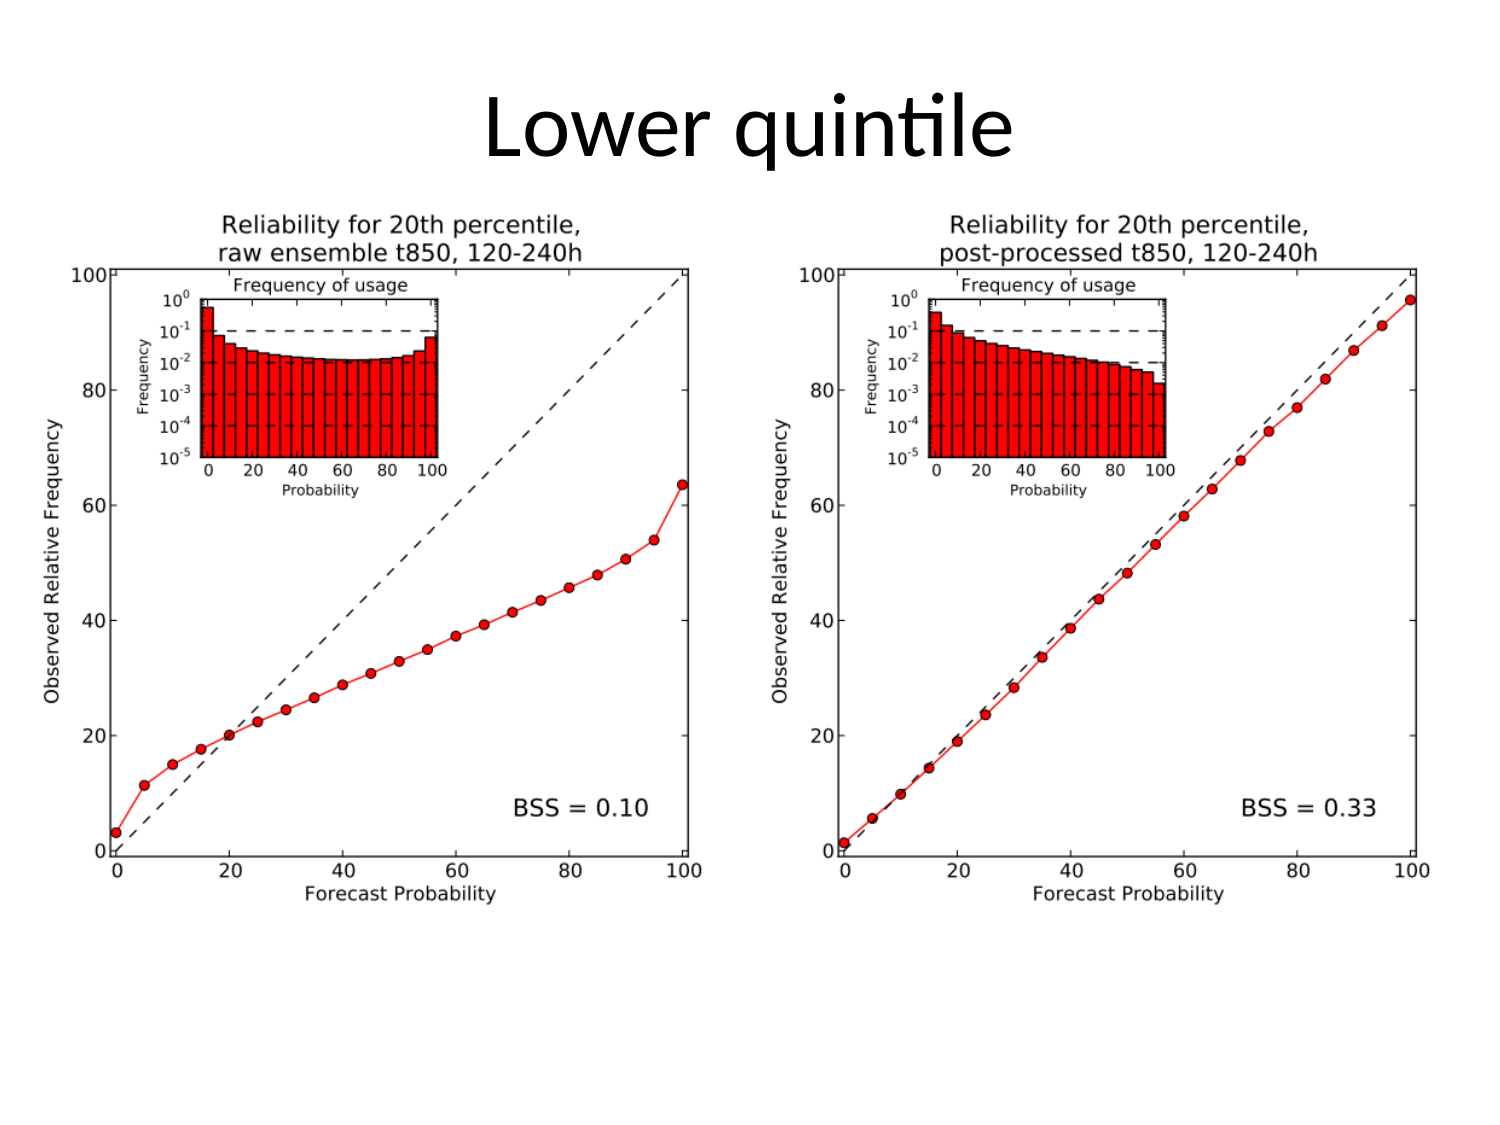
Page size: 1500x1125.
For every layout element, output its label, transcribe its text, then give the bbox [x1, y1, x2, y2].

picture [27, 194, 721, 945]
picture [755, 194, 1449, 945]
title Lower quintile [75, 45, 1425, 195]
